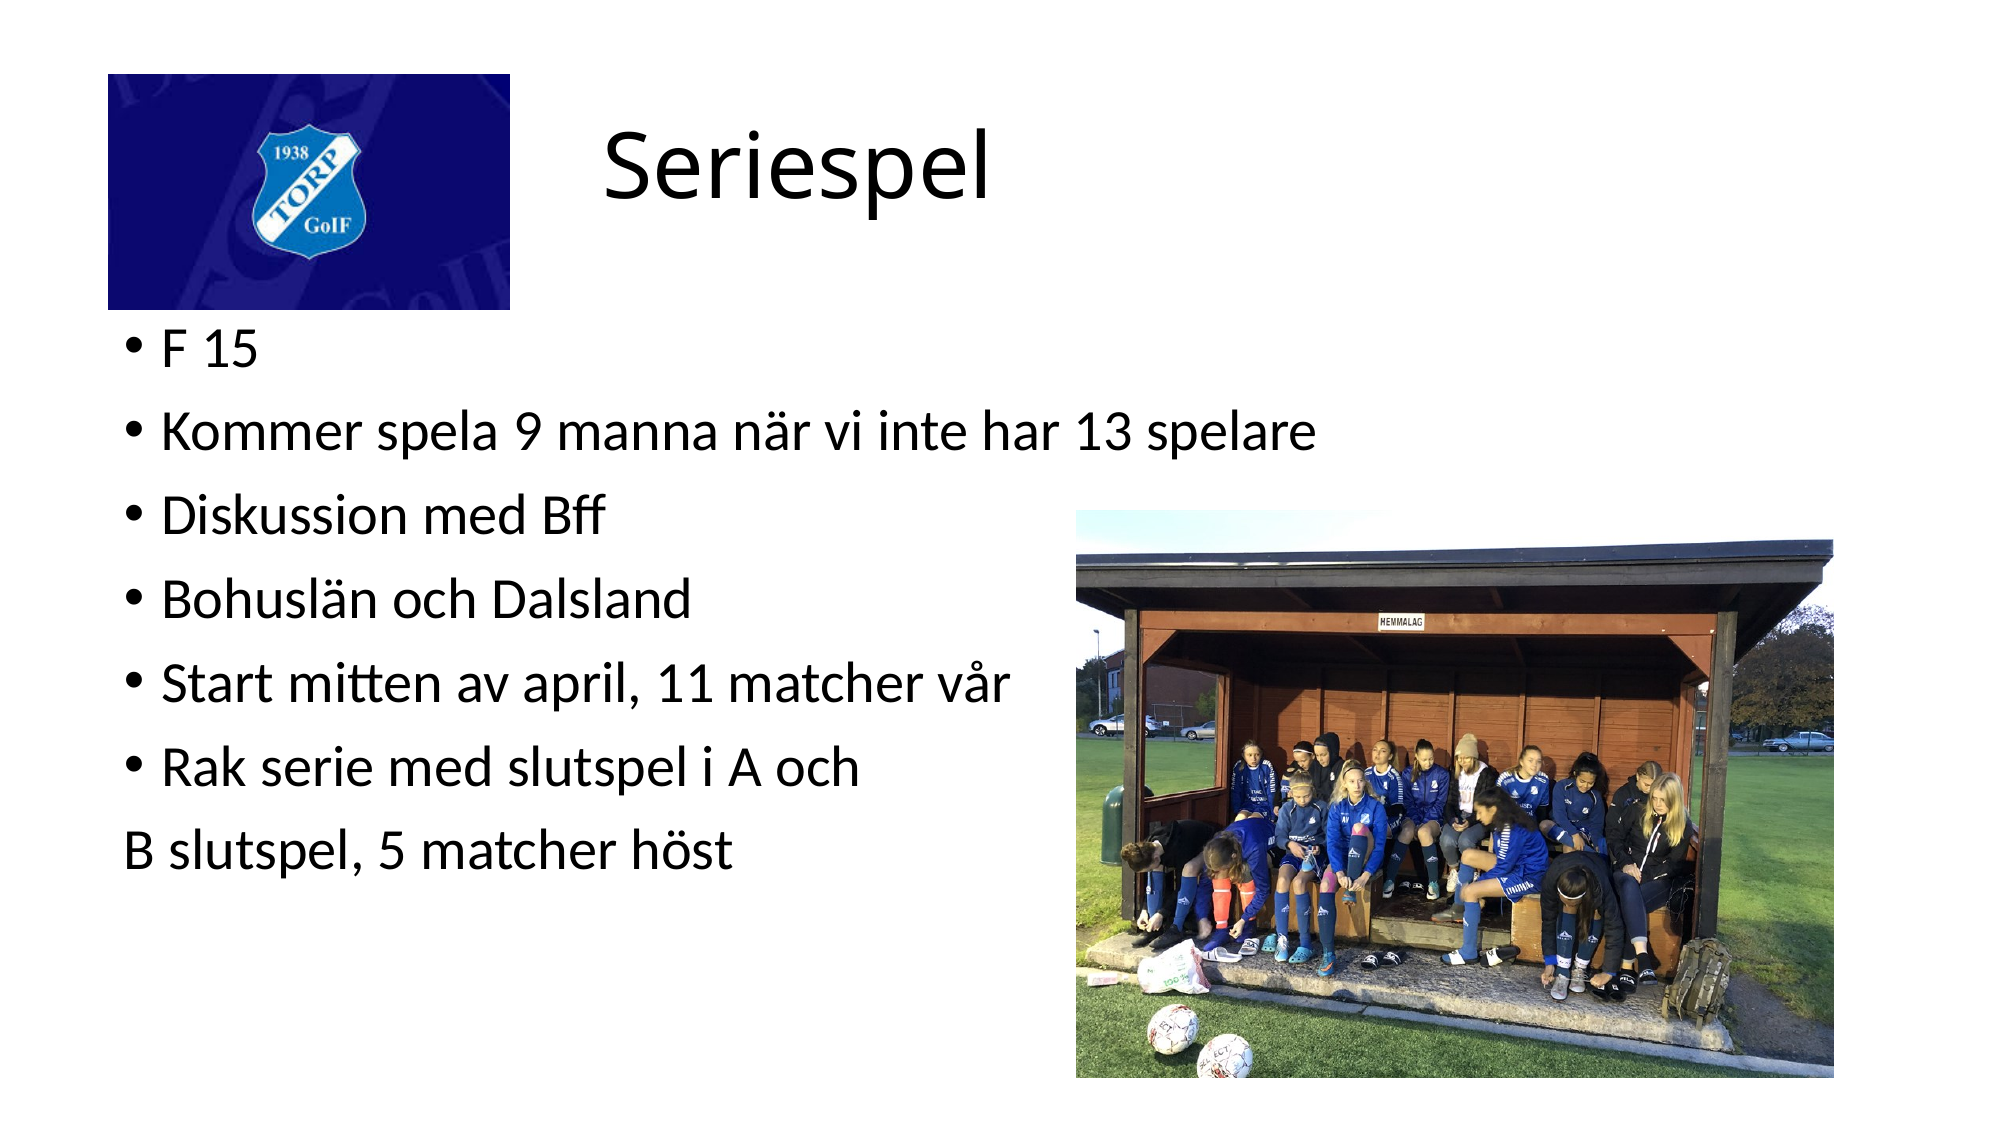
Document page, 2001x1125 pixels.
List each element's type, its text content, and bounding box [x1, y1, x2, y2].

list F 15 Kommer spela 9 manna när vi inte har 13 spelare Diskussion med Bff Bohuslän och Dalsland Start mitten av april, 11 matcher vår Rak serie med slutspel i A och B slutspel, 5 matcher höst [108, 309, 1834, 1125]
title Seriespel [137, 59, 1863, 278]
picture [1076, 510, 1834, 1078]
picture [108, 74, 510, 310]
